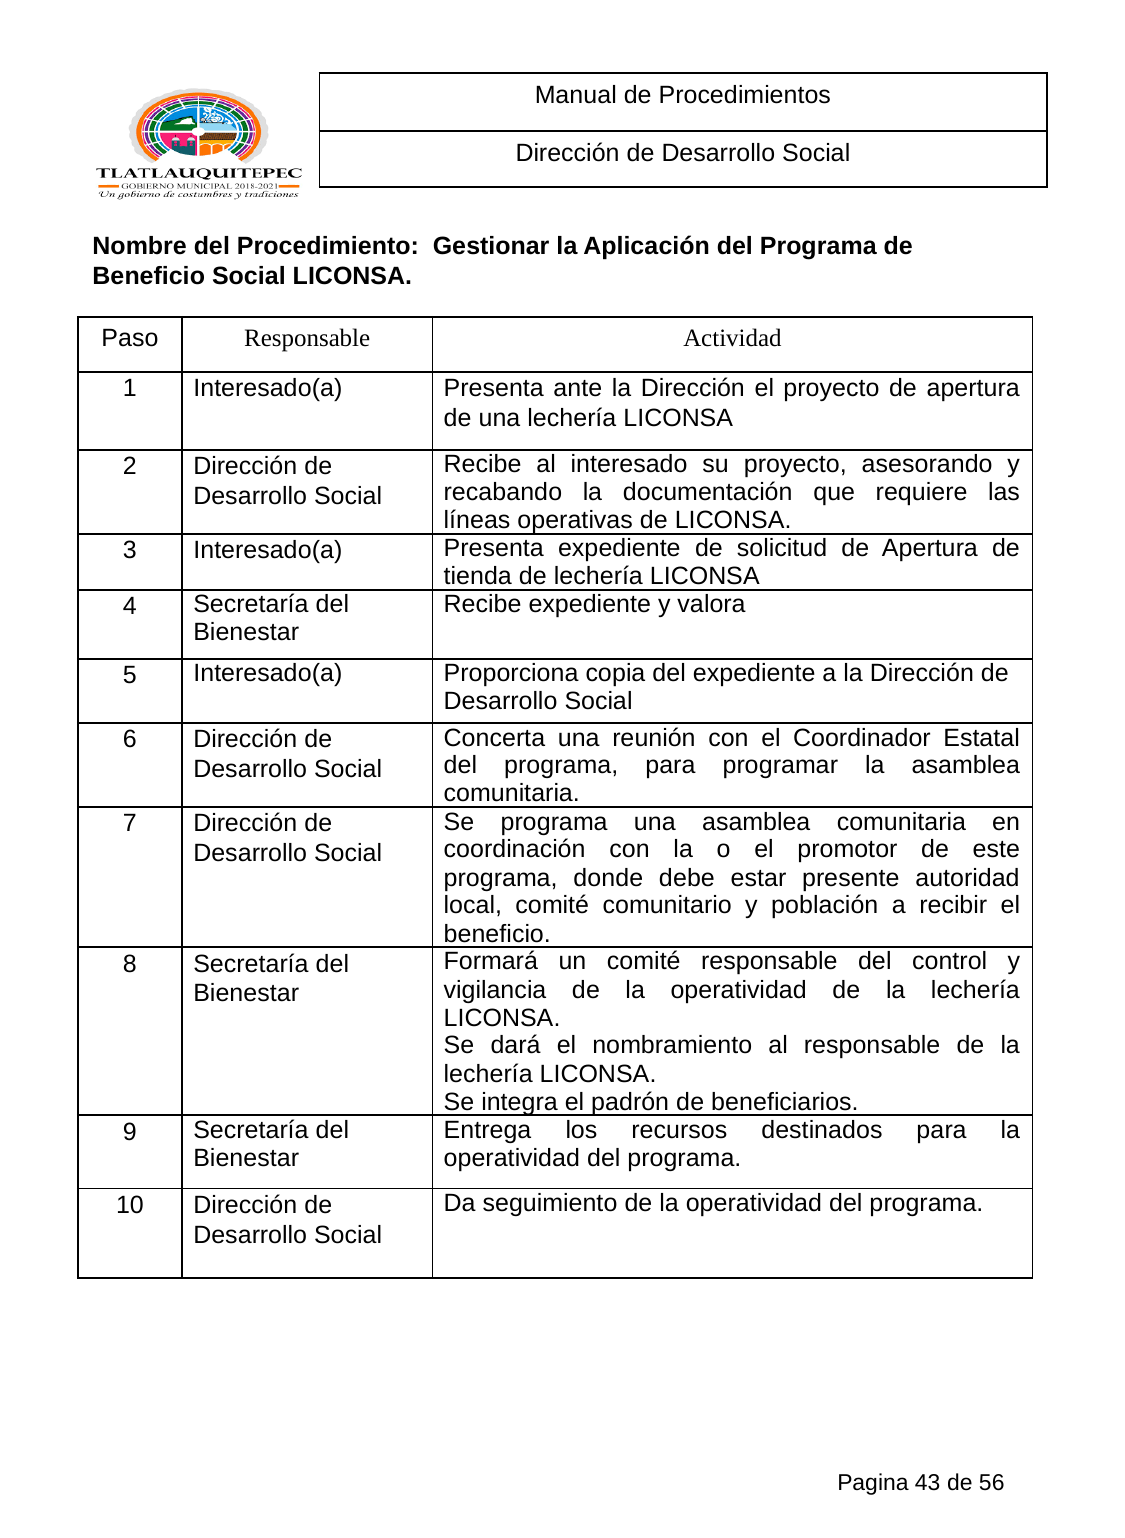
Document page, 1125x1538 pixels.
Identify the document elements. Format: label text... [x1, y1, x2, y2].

table_cell Interesado(a) [183, 660, 432, 722]
table_cell 9 [79, 1116, 181, 1188]
table_cell 10 [79, 1189, 181, 1277]
table_cell 1 [79, 373, 181, 449]
table_cell Dirección de Desarrollo Social [183, 808, 432, 946]
table_cell 7 [79, 808, 181, 946]
table_header Actividad [433, 318, 1032, 371]
table_cell Da seguimiento de la operatividad del programa. [433, 1189, 1032, 1277]
table_cell Entrega los recursos destinados para la operatividad del programa. [433, 1116, 1032, 1188]
table_cell Dirección de Desarrollo Social [183, 451, 432, 533]
table_cell Secretaría del Bienestar [183, 1116, 432, 1188]
table_cell Recibe al interesado su proyecto, asesorando y recabando la documentación que requiere las líneas operativas de LICONSA. [433, 451, 1032, 533]
table_cell Interesado(a) [183, 373, 432, 449]
table_cell 4 [79, 591, 181, 658]
table_cell Recibe expediente y valora [433, 591, 1032, 658]
table_cell 3 [79, 535, 181, 589]
table_cell Proporciona copia del expediente a la Dirección de Desarrollo Social [433, 660, 1032, 722]
table_cell Se programa una asamblea comunitaria en coordinación con la o el promotor de este programa, donde debe estar presente autoridad local, comité comunitario y población a recibir el beneficio. [433, 808, 1032, 946]
table_cell 8 [79, 948, 181, 1114]
table_cell Presenta ante la Dirección el proyecto de apertura de una lechería LICONSA [433, 373, 1032, 449]
table_cell 2 [79, 451, 181, 533]
picture [88, 74, 309, 214]
table_cell Formará un comité responsable del control y vigilancia de la operatividad de la lechería LICONSA. Se dará el nombramiento al responsable de la lechería LICONSA. Se integra el padrón de beneficiarios. [433, 948, 1032, 1114]
table_cell Secretaría del Bienestar [183, 948, 432, 1114]
table_cell Secretaría del Bienestar [183, 591, 432, 658]
table_header Manual de Procedimientos [320, 74, 1046, 130]
table_header Responsable [183, 318, 432, 371]
table_cell 6 [79, 724, 181, 806]
text_box Nombre del Procedimiento: Gestionar la Aplicación del Programa de Beneficio Social LICONSA. [77, 221, 1033, 297]
table_cell Concerta una reunión con el Coordinador Estatal del programa, para programar la asamblea comunitaria. [433, 724, 1032, 806]
table_cell 5 [79, 660, 181, 722]
table_header Pagina 43 de 56 [823, 1463, 1064, 1520]
table_header Paso [79, 318, 181, 371]
table_cell Dirección de Desarrollo Social [320, 132, 1046, 186]
table_cell Dirección de Desarrollo Social [183, 1189, 432, 1277]
table_cell Presenta expediente de solicitud de Apertura de tienda de lechería LICONSA [433, 535, 1032, 589]
table_cell Interesado(a) [183, 535, 432, 589]
table_cell Dirección de Desarrollo Social [183, 724, 432, 806]
